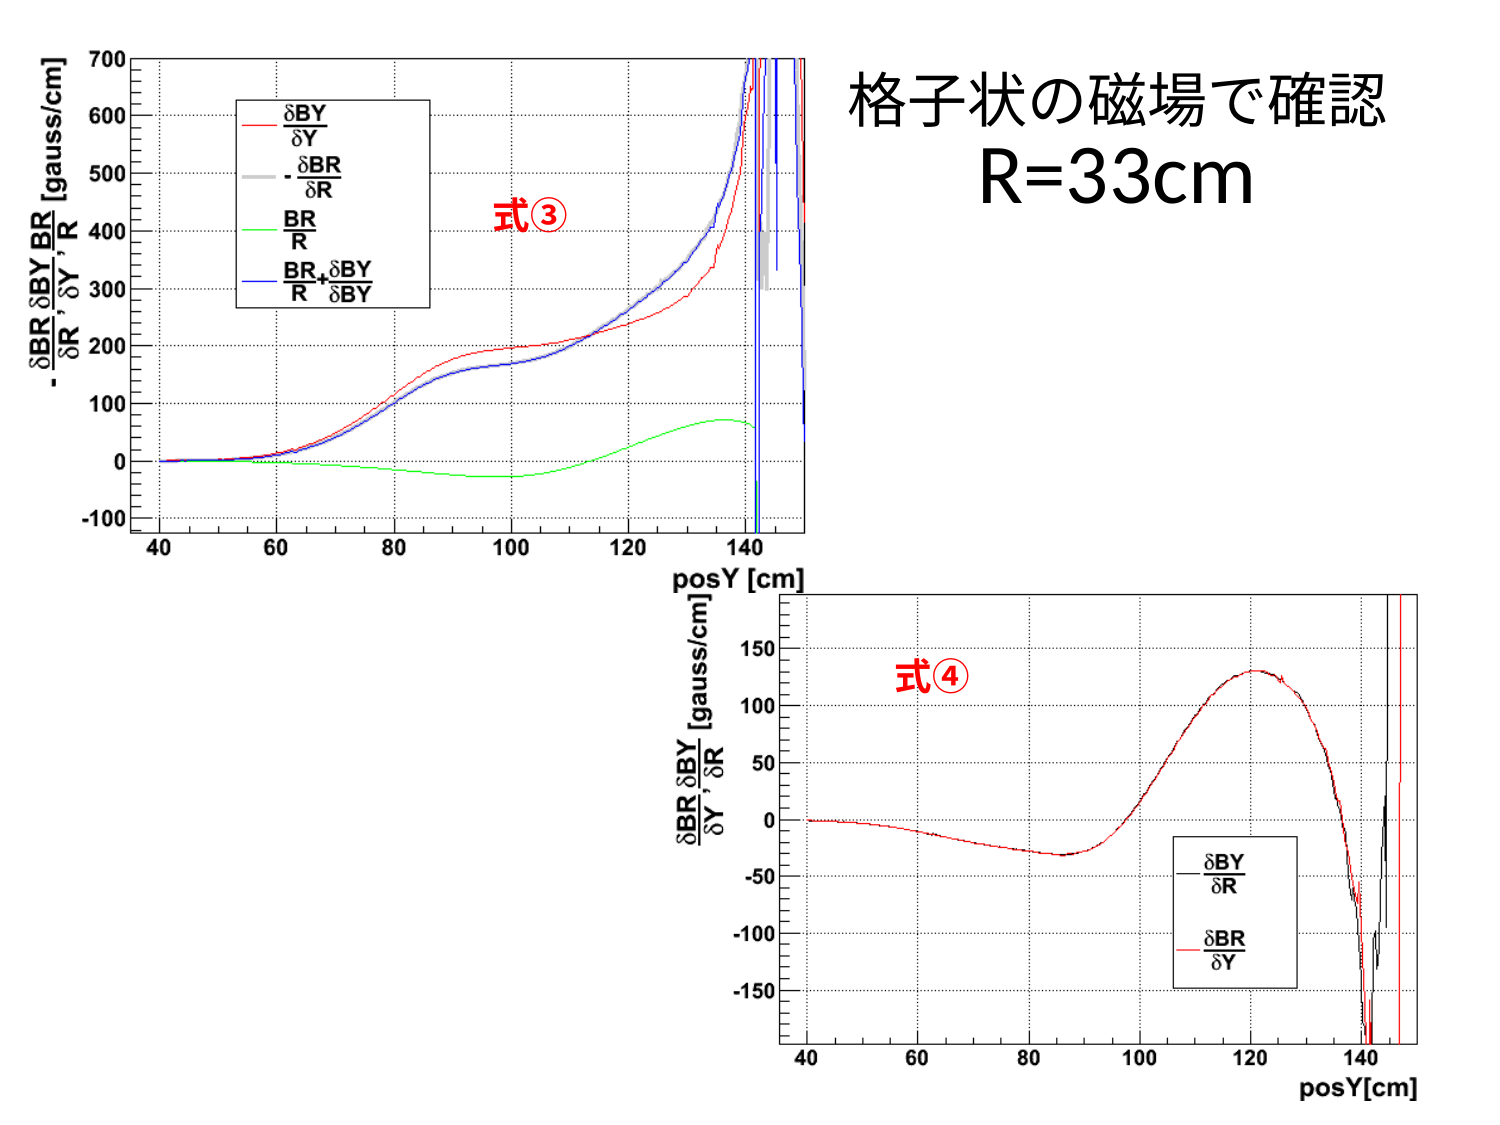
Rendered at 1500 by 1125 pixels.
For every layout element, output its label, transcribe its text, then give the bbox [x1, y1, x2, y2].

title 格子状の磁場で確認 R=33cm [898, 45, 1425, 233]
picture [17, 0, 1500, 1101]
